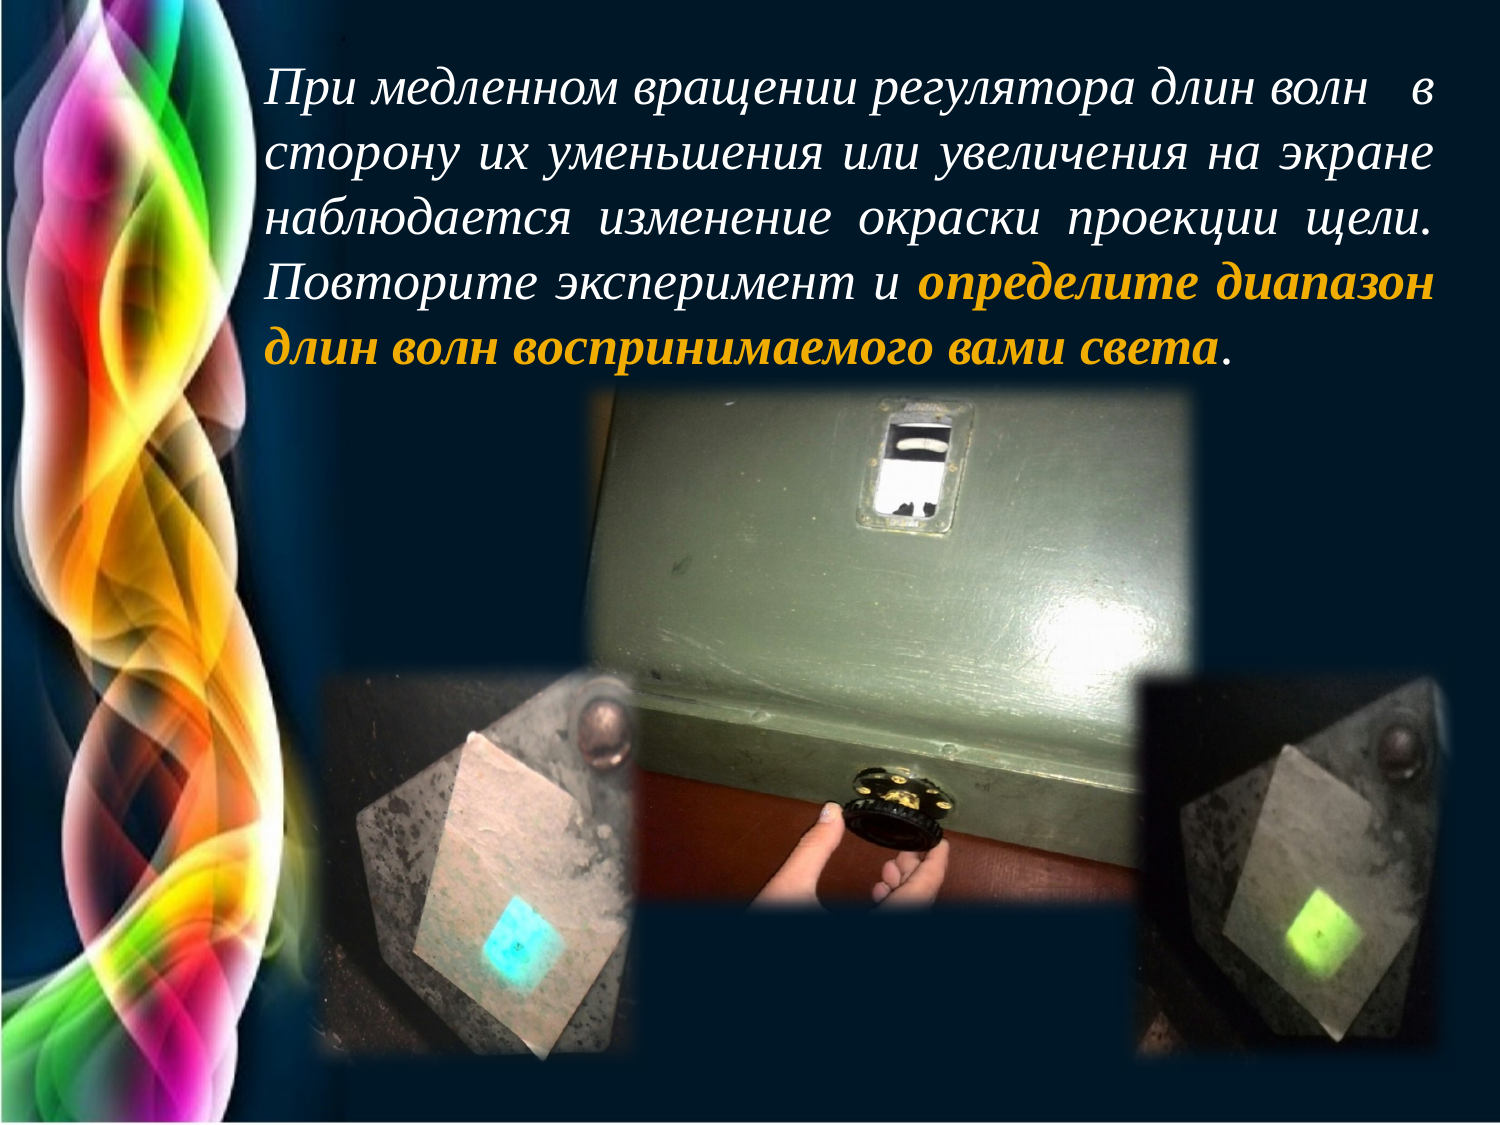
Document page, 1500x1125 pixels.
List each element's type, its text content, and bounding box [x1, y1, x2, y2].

picture [0, 0, 1500, 1125]
subtitle При медленном вращении регулятора длин волн в сторону их уменьшения или увеличения на экране наблюдается изменение окраски проекции щели. Повторите эксперимент и определите диапазон длин волн воспринимаемого вами света. [264, 42, 1447, 395]
